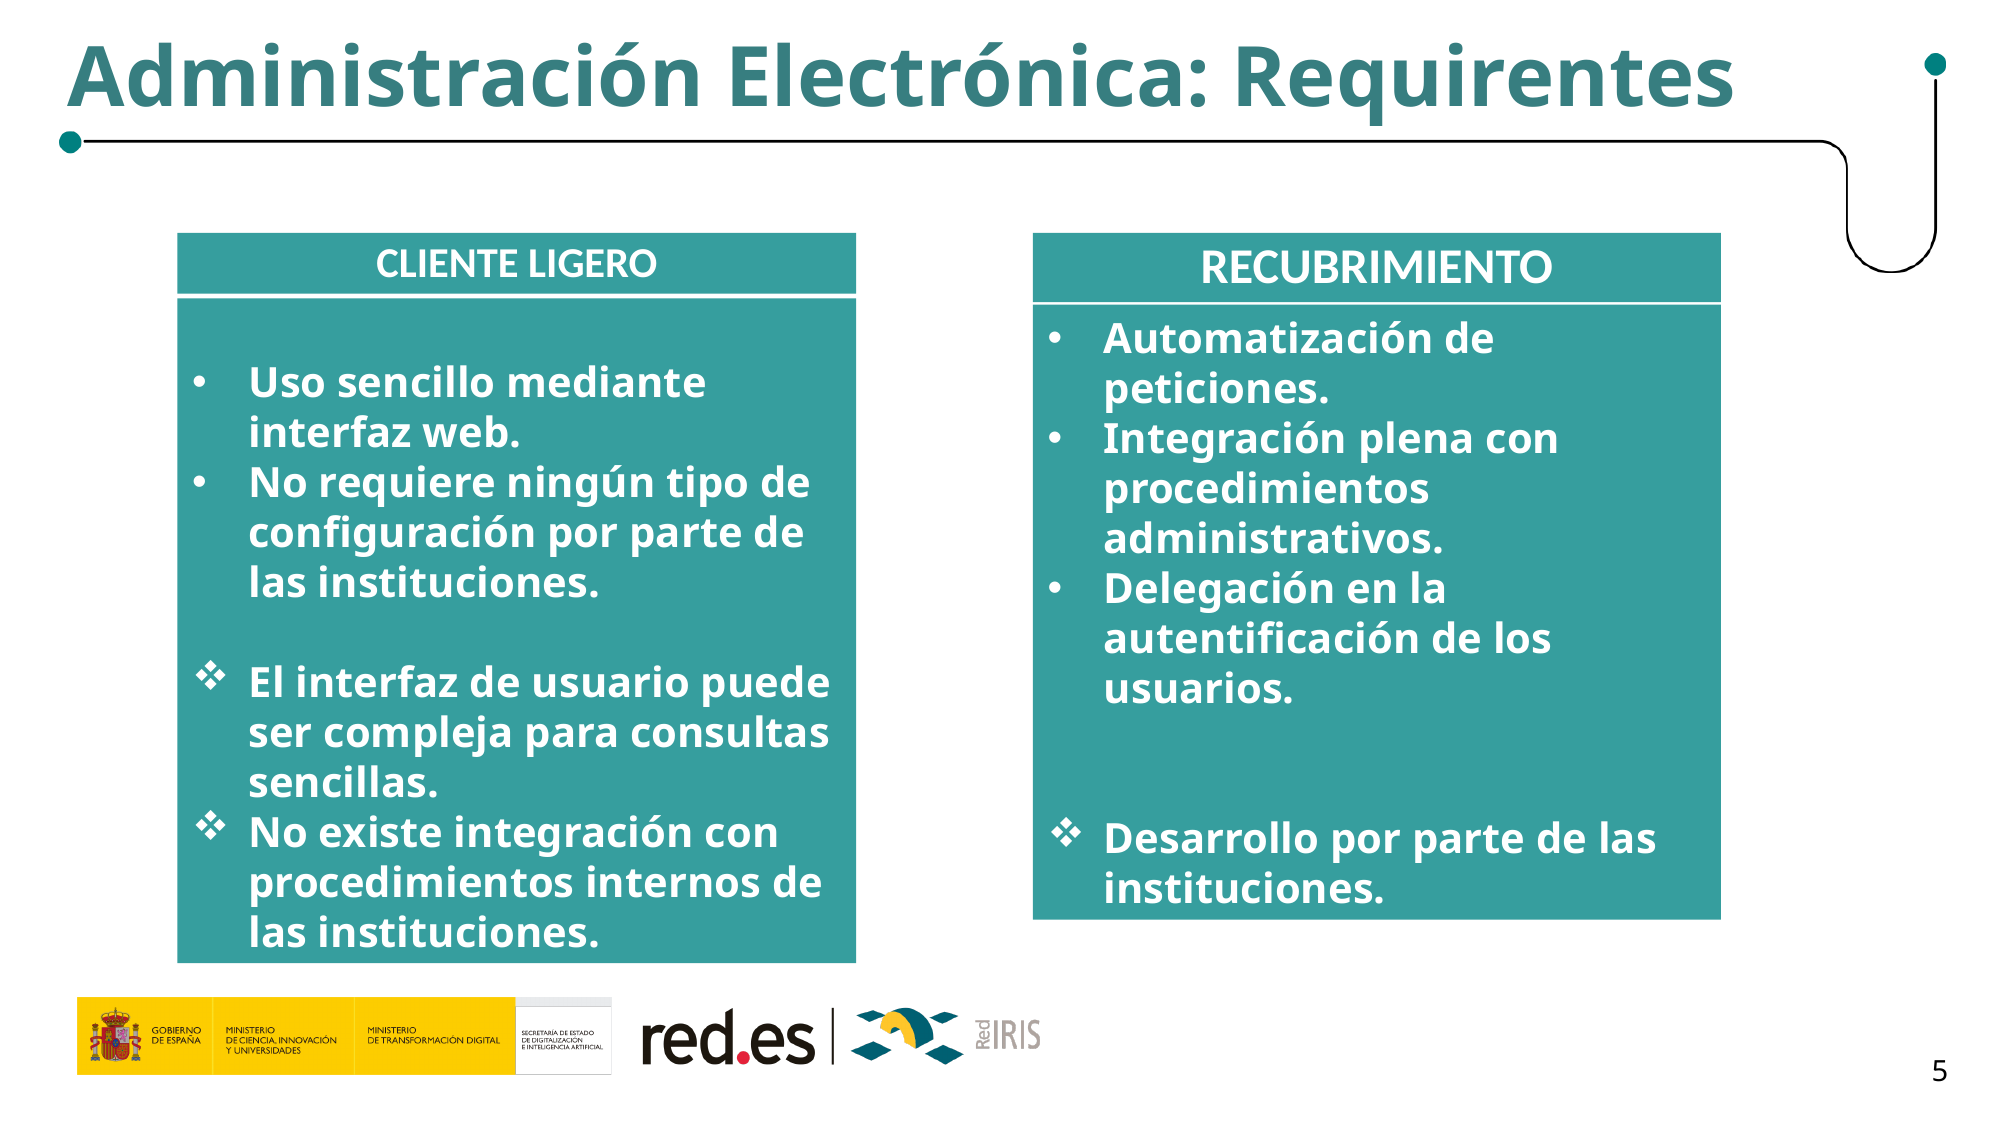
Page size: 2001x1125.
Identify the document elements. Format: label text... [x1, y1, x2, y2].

slide_number 17 [1905, 1046, 1957, 1099]
text_box [103, 232, 1898, 305]
picture [59, 53, 1946, 273]
text_box Uso sencillo mediante interfaz web. No requiere ningún tipo de configuración por parte de las instituciones. El interfaz de usuario puede ser compleja para consultas sencillas. No existe integración con procedimientos internos de las instituciones. [177, 298, 857, 964]
text_box CLIENTE LIGERO [177, 232, 857, 294]
text_box Automatización de peticiones. Integración plena con procedimientos administrativos. Delegación en la autentificación de los usuarios. Desarrollo por parte de las instituciones. [1032, 304, 1721, 920]
text_box RECUBRIMIENTO [1032, 232, 1721, 303]
text_box Administración Electrónica: Requirentes [60, 15, 1928, 131]
picture [77, 997, 1040, 1075]
